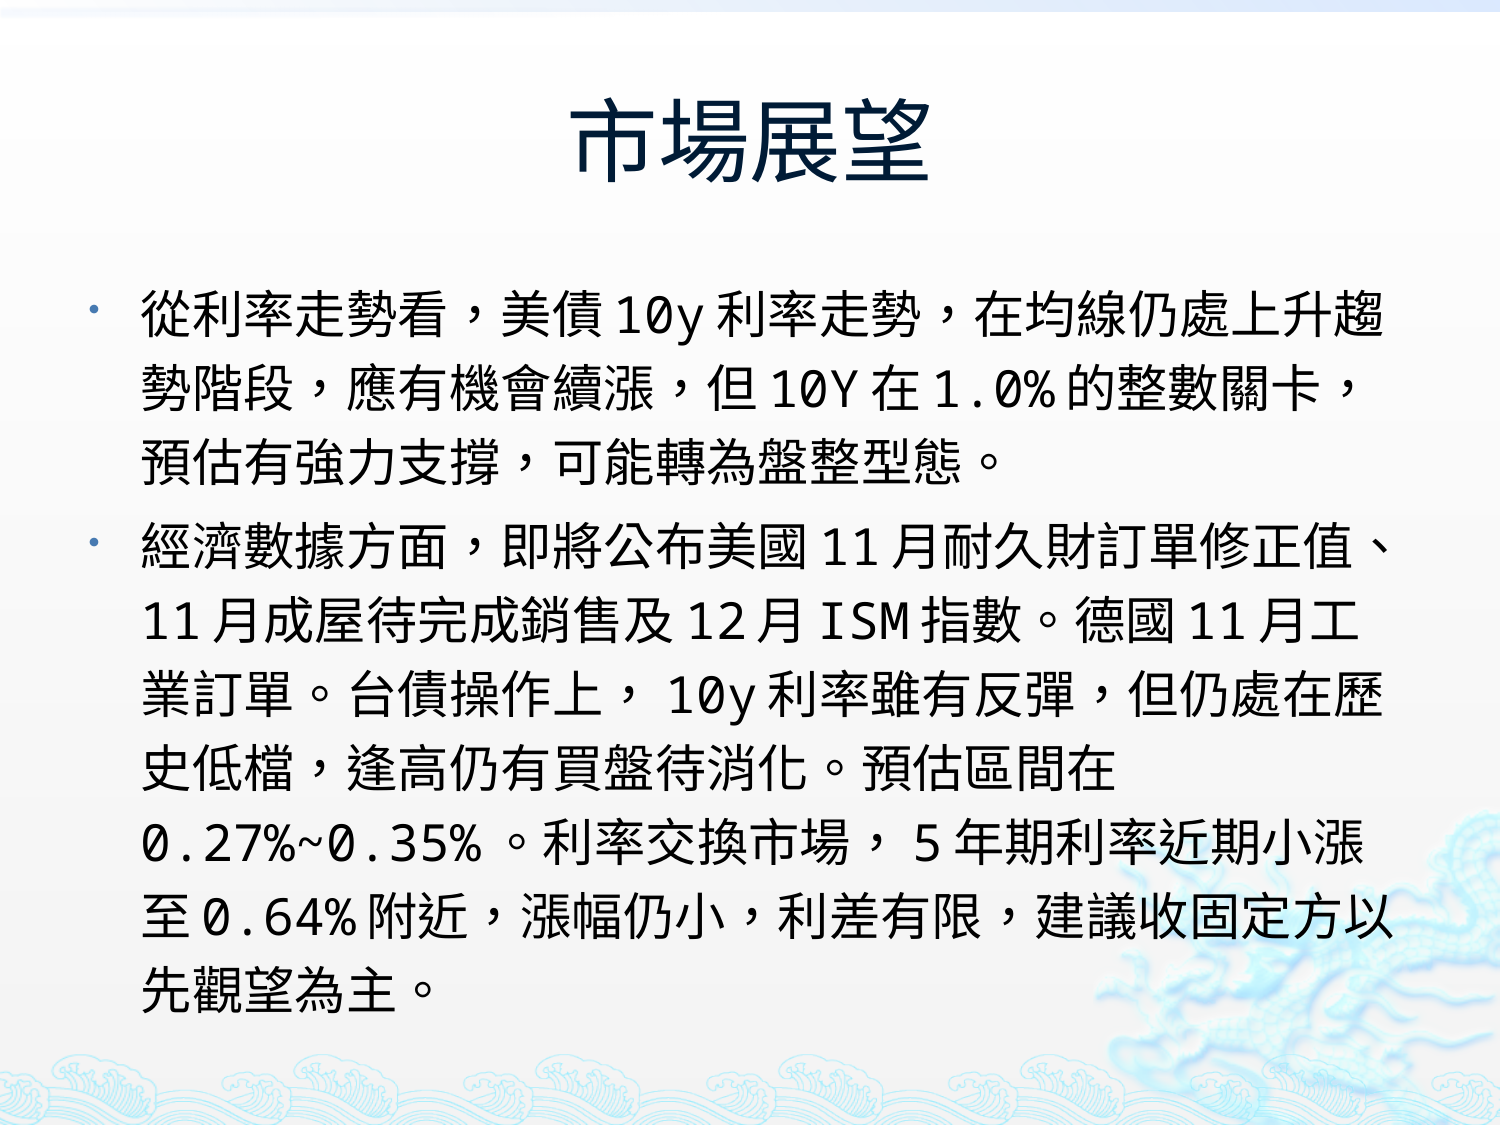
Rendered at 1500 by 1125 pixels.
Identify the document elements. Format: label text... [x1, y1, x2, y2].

title 市場展望 [75, 45, 1425, 233]
list 從利率走勢看，美債10y利率走勢，在均線仍處上升趨勢階段，應有機會續漲，但10Y在1.0%的整數關卡，預估有強力支撐，可能轉為盤整型態。 經濟數據方面，即將公布美國11月耐久財訂單修正值、11月成屋待完成銷售及12月ISM指數。德國11月工業訂單。台債操作上，10y利率雖有反彈，但仍處在歷史低檔，逢高仍有買盤待消化。預估區間在0.27%~0.35%。利率交換市場，5年期利率近期小漲至0.64%附近，漲幅仍小，利差有限，建議收固定方以先觀望為主。 [75, 262, 1425, 1035]
